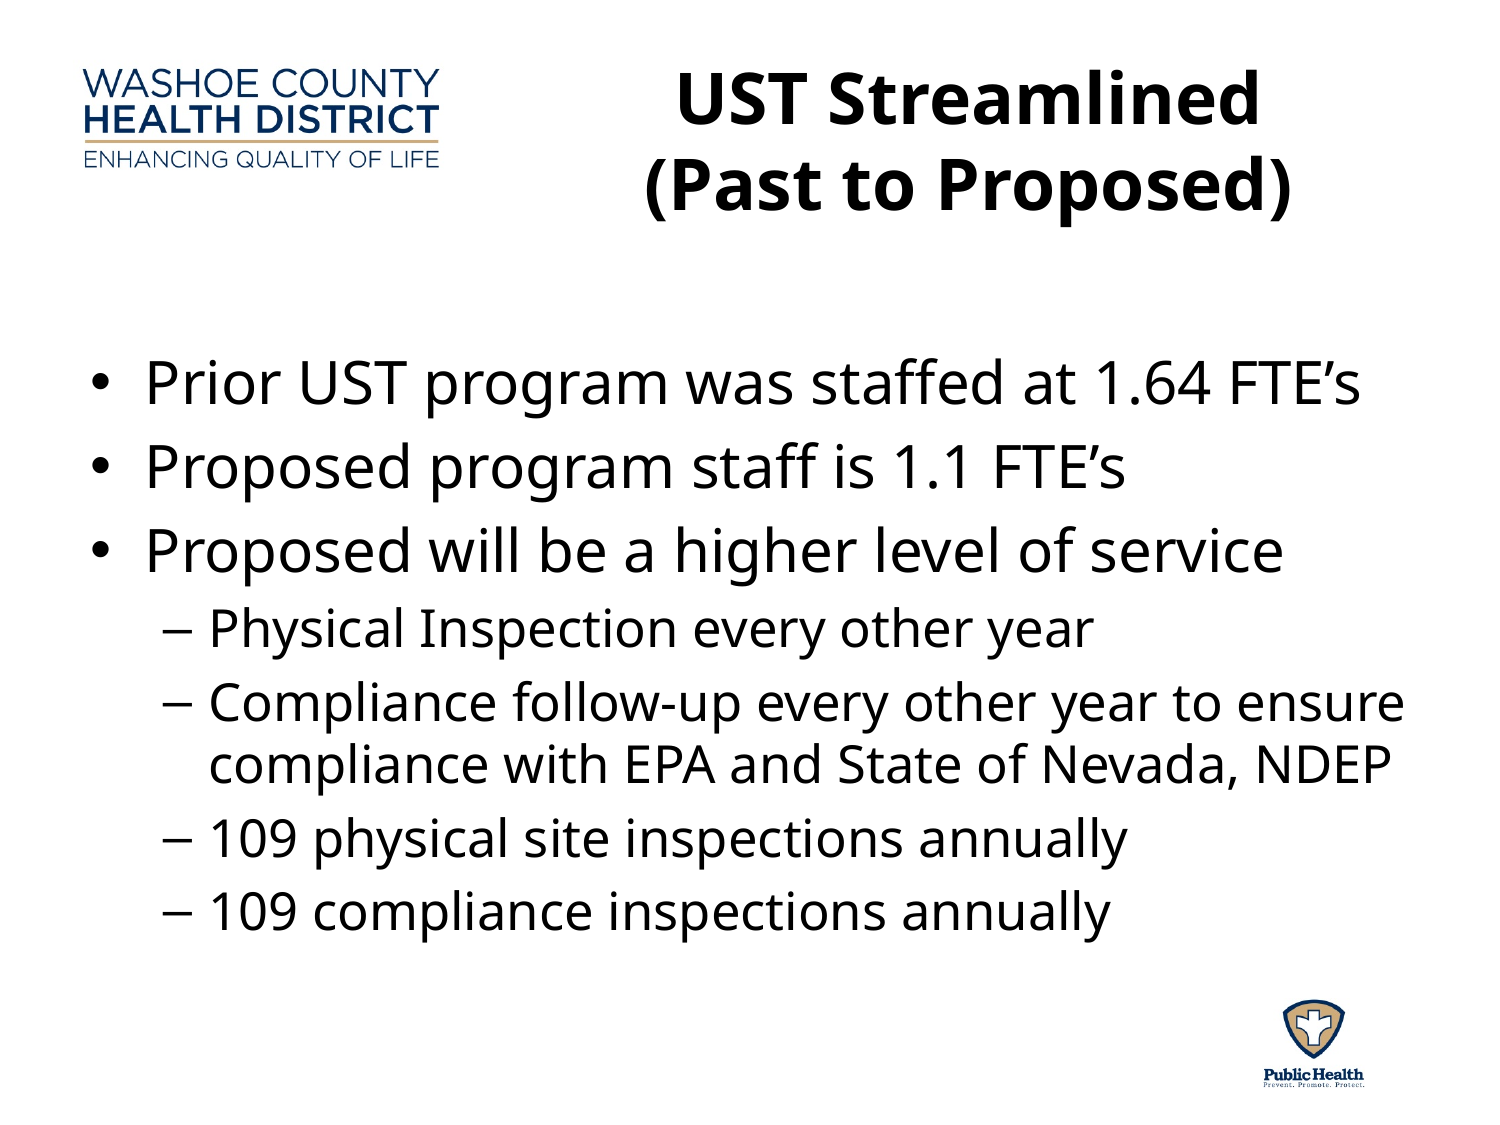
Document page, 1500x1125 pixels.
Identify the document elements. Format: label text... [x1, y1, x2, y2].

title UST Streamlined (Past to Proposed) [512, 45, 1425, 233]
picture [62, 49, 459, 192]
list Prior UST program was staffed at 1.64 FTE’s Proposed program staff is 1.1 FTE’s Proposed will be a higher level of service Physical Inspection every other year Compliance follow-up every other year to ensure compliance with EPA and State of Nevada, NDEP 109 physical site inspections annually 109 compliance inspections annually [75, 262, 1425, 1005]
picture [1262, 1005, 1365, 1088]
